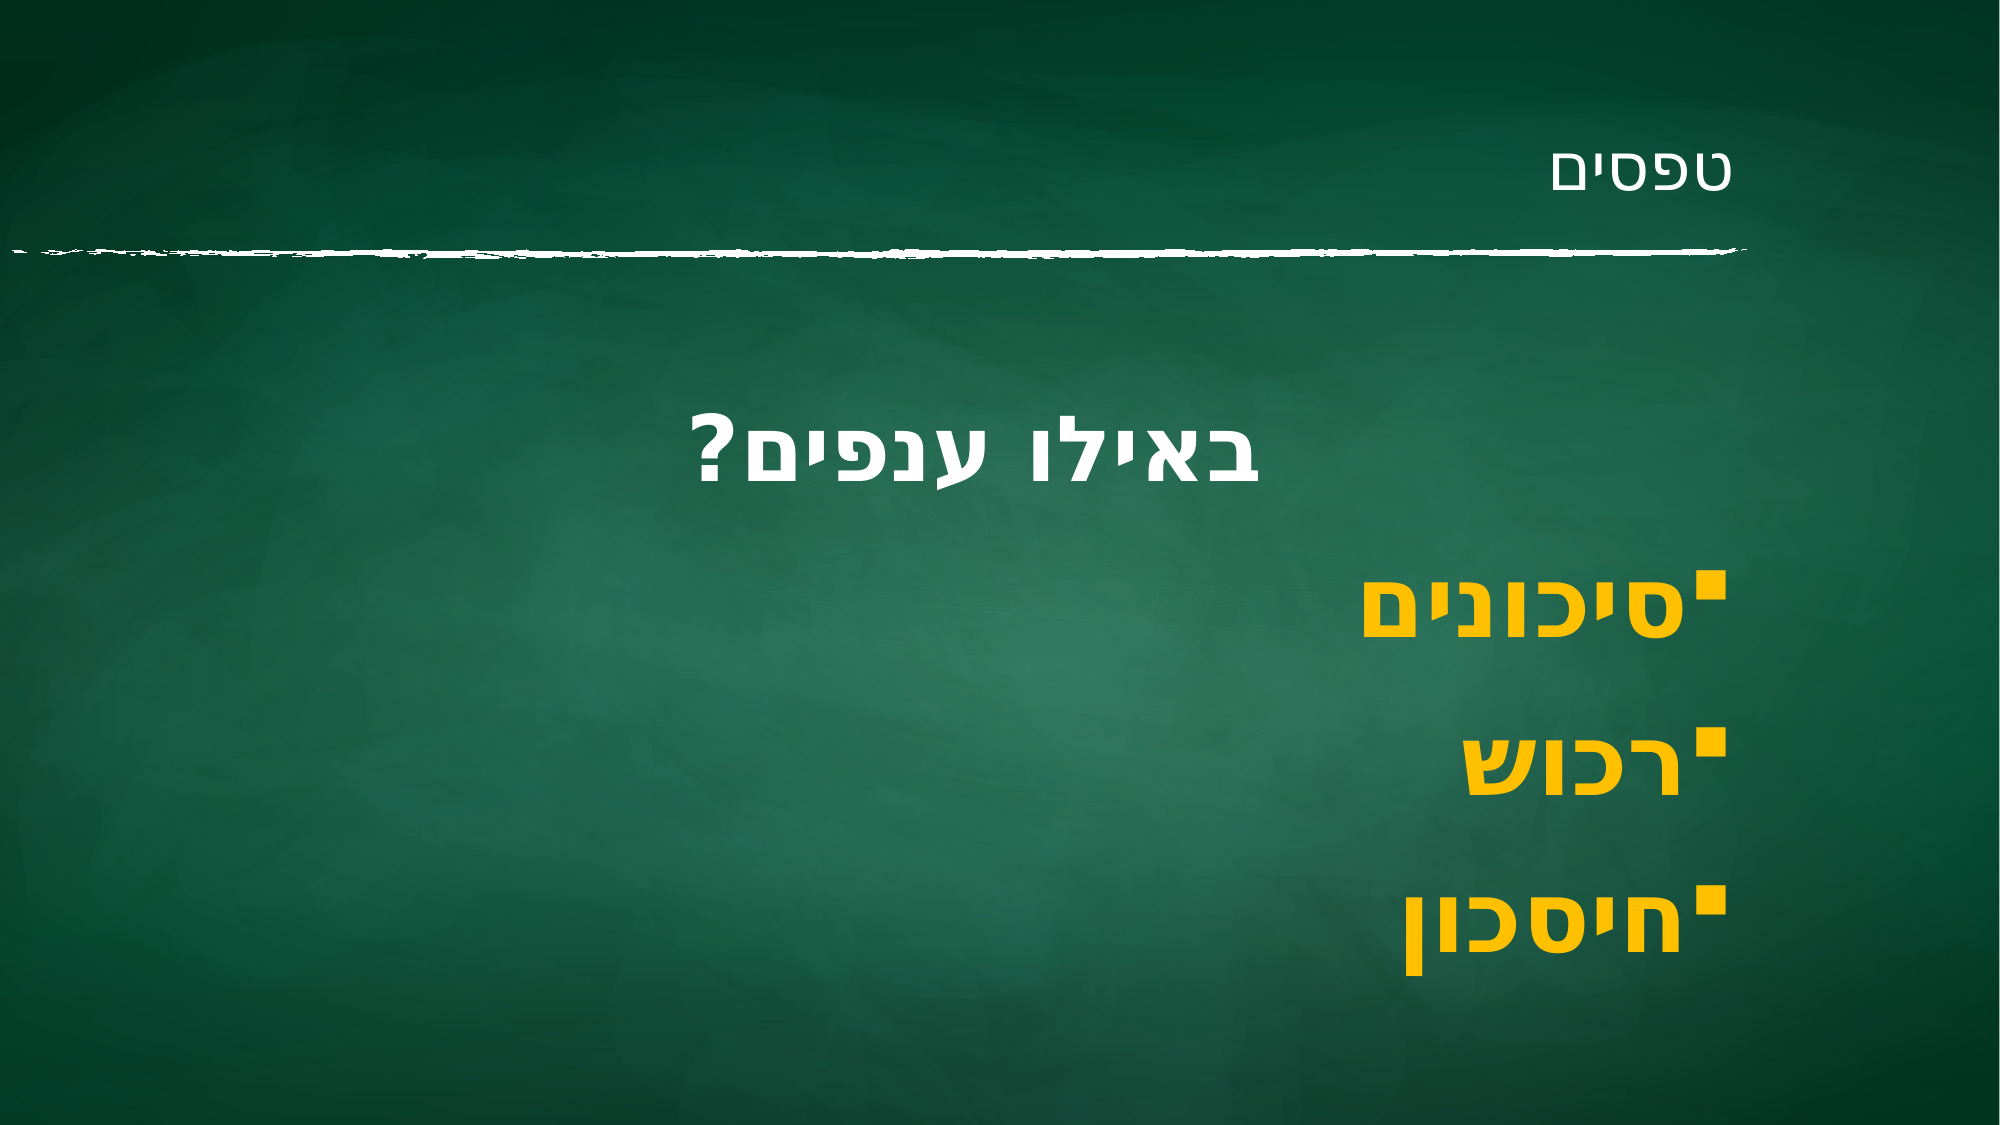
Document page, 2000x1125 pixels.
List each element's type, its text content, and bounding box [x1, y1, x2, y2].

list באילו ענפים? סיכונים רכוש חיסכון [199, 312, 1750, 1050]
title טפסים [249, 45, 1750, 213]
picture [0, 0, 2000, 1125]
